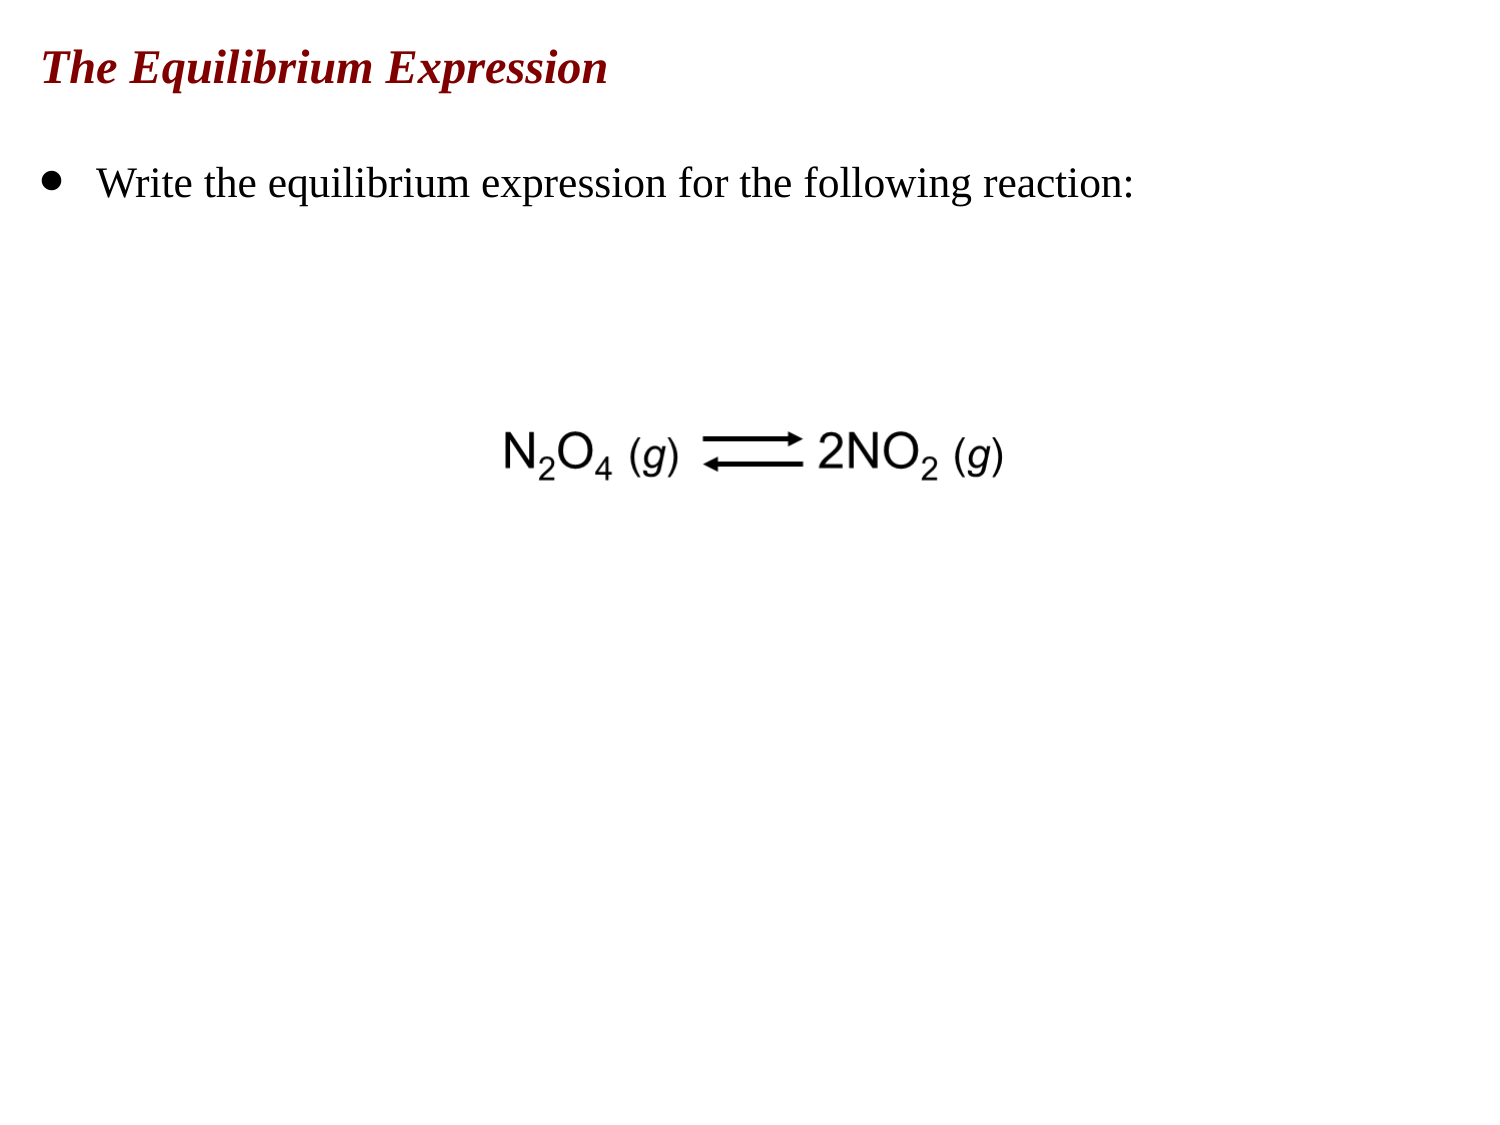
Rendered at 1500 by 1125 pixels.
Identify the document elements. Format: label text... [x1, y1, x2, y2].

picture [471, 403, 1029, 511]
text_box Write the equilibrium expression for the following reaction: [24, 137, 1463, 325]
text_box The Equilibrium Expression [24, 24, 1450, 125]
